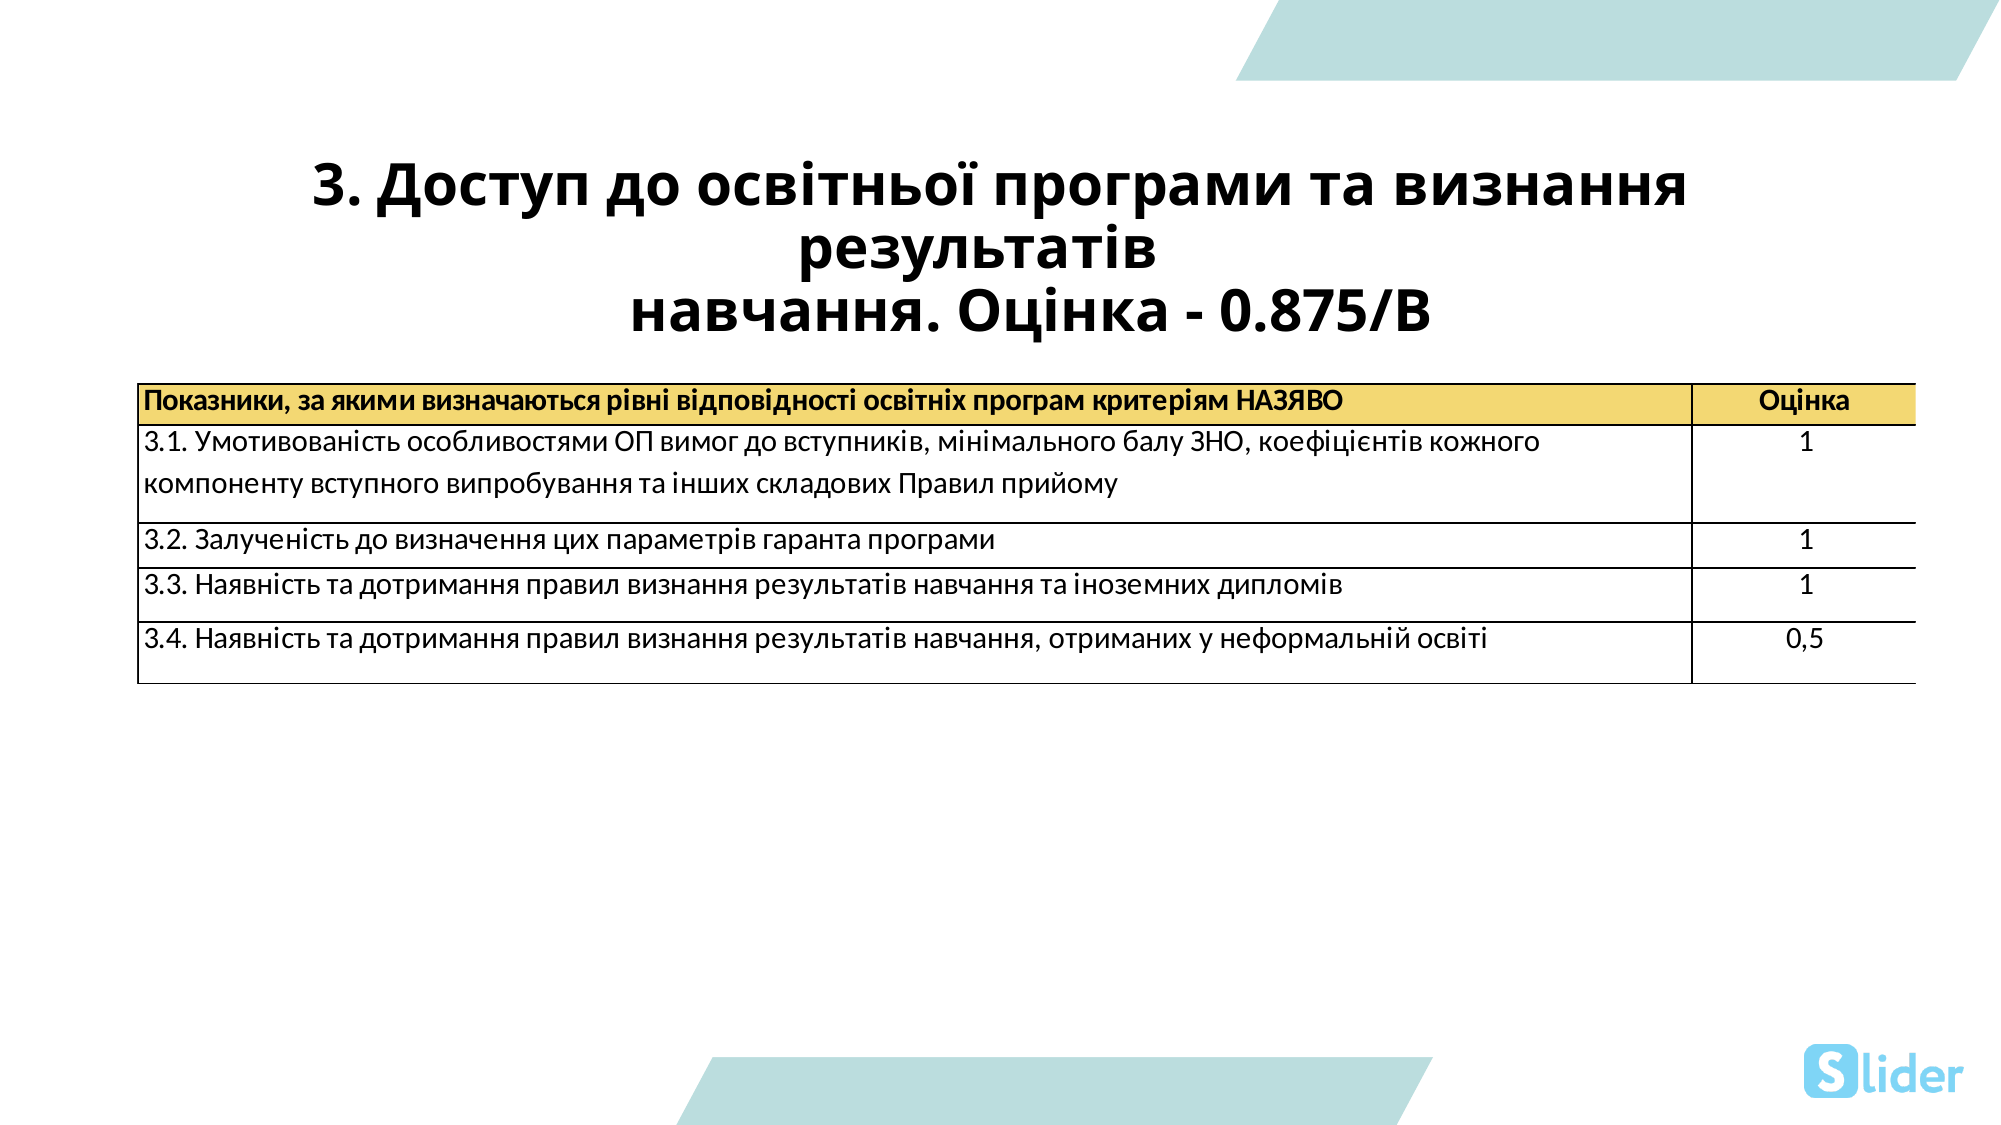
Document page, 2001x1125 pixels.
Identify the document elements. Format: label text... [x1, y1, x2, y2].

picture [1804, 1044, 1964, 1098]
picture [137, 382, 1918, 686]
title 3. Доступ до освітньої програми та визнання результатів навчання. Оцінка - 0.875/В [137, 184, 1865, 315]
